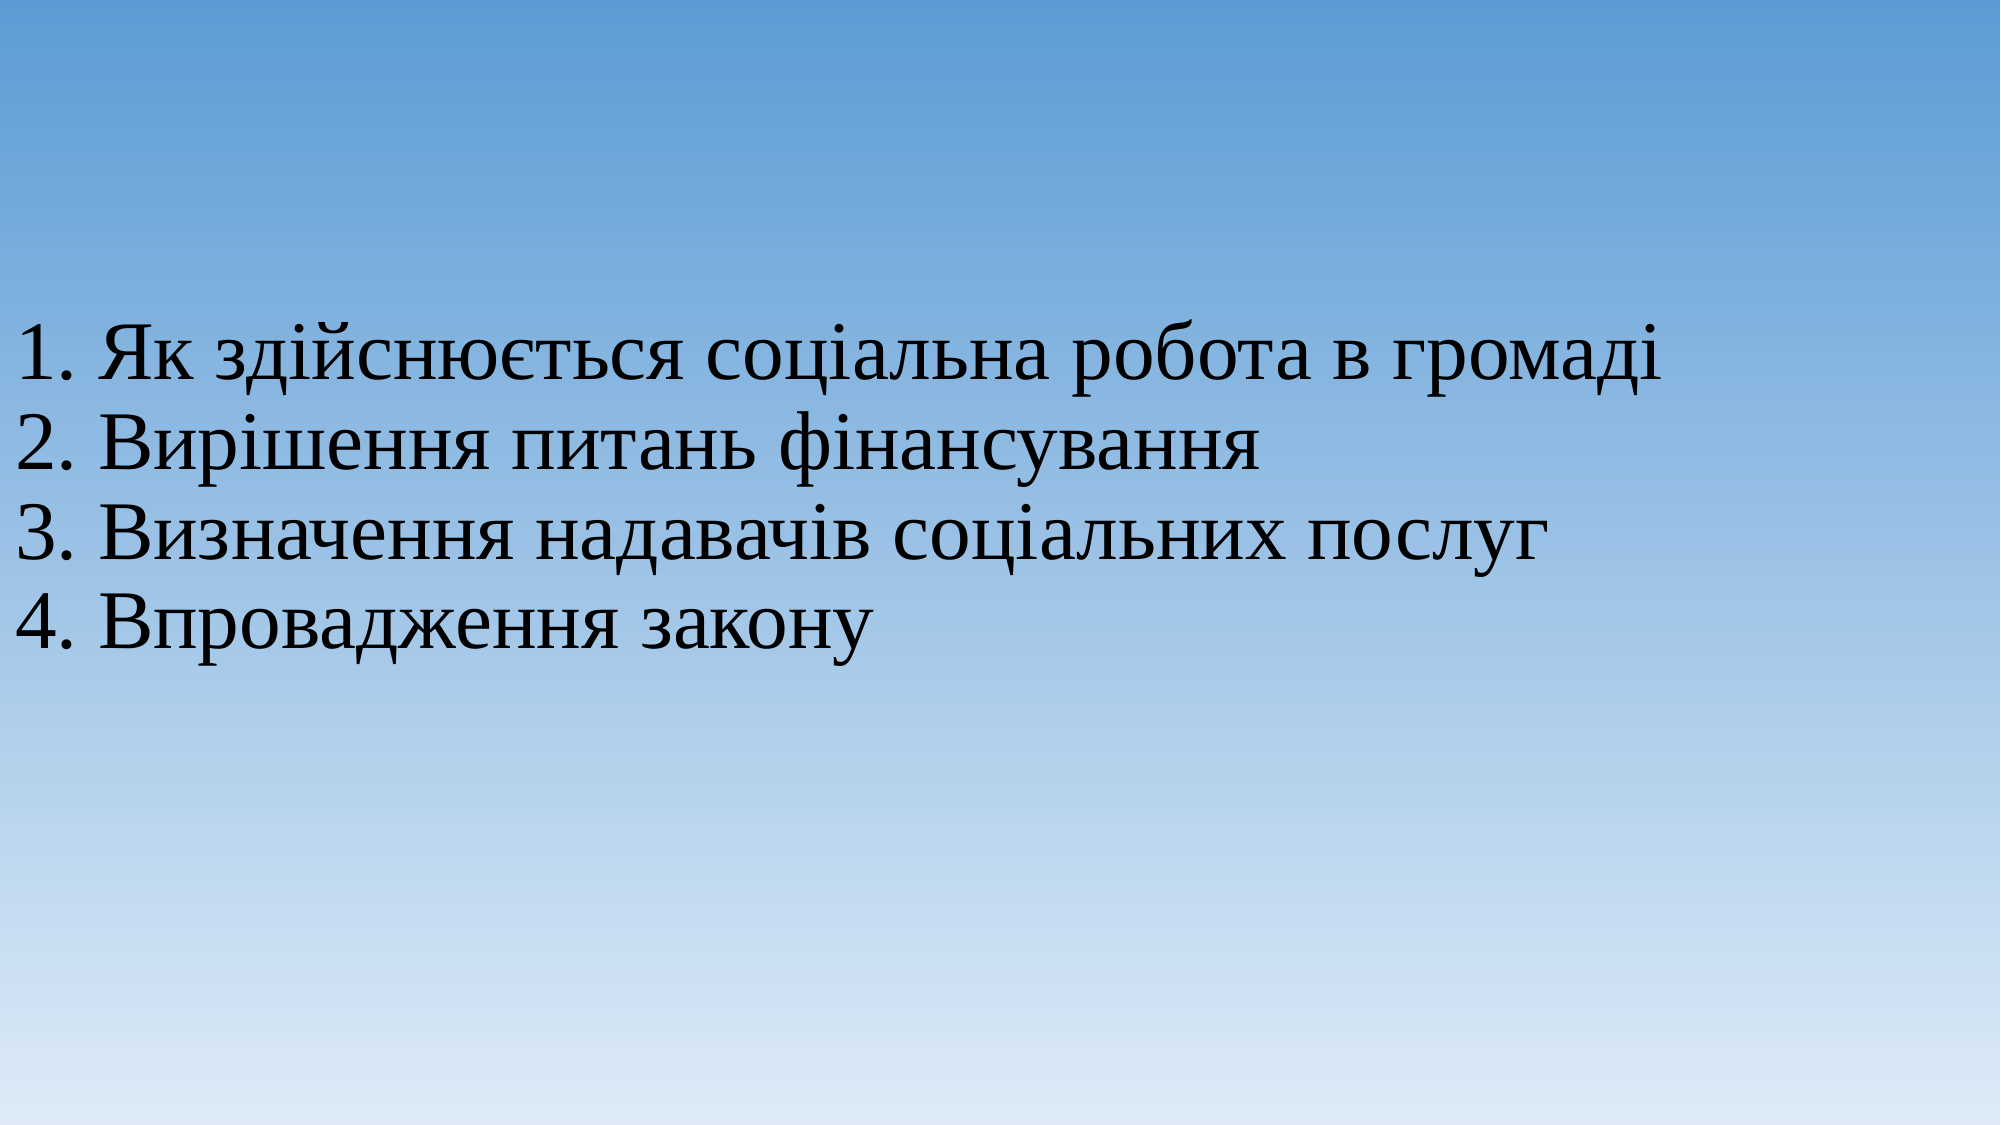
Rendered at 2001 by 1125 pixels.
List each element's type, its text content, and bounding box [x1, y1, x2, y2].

list 1. Як здійснюється соціальна робота в громаді 2. Вирішення питань фінансування 3. Визначення надавачів соціальних послуг 4. Впровадження закону [0, 299, 2000, 926]
